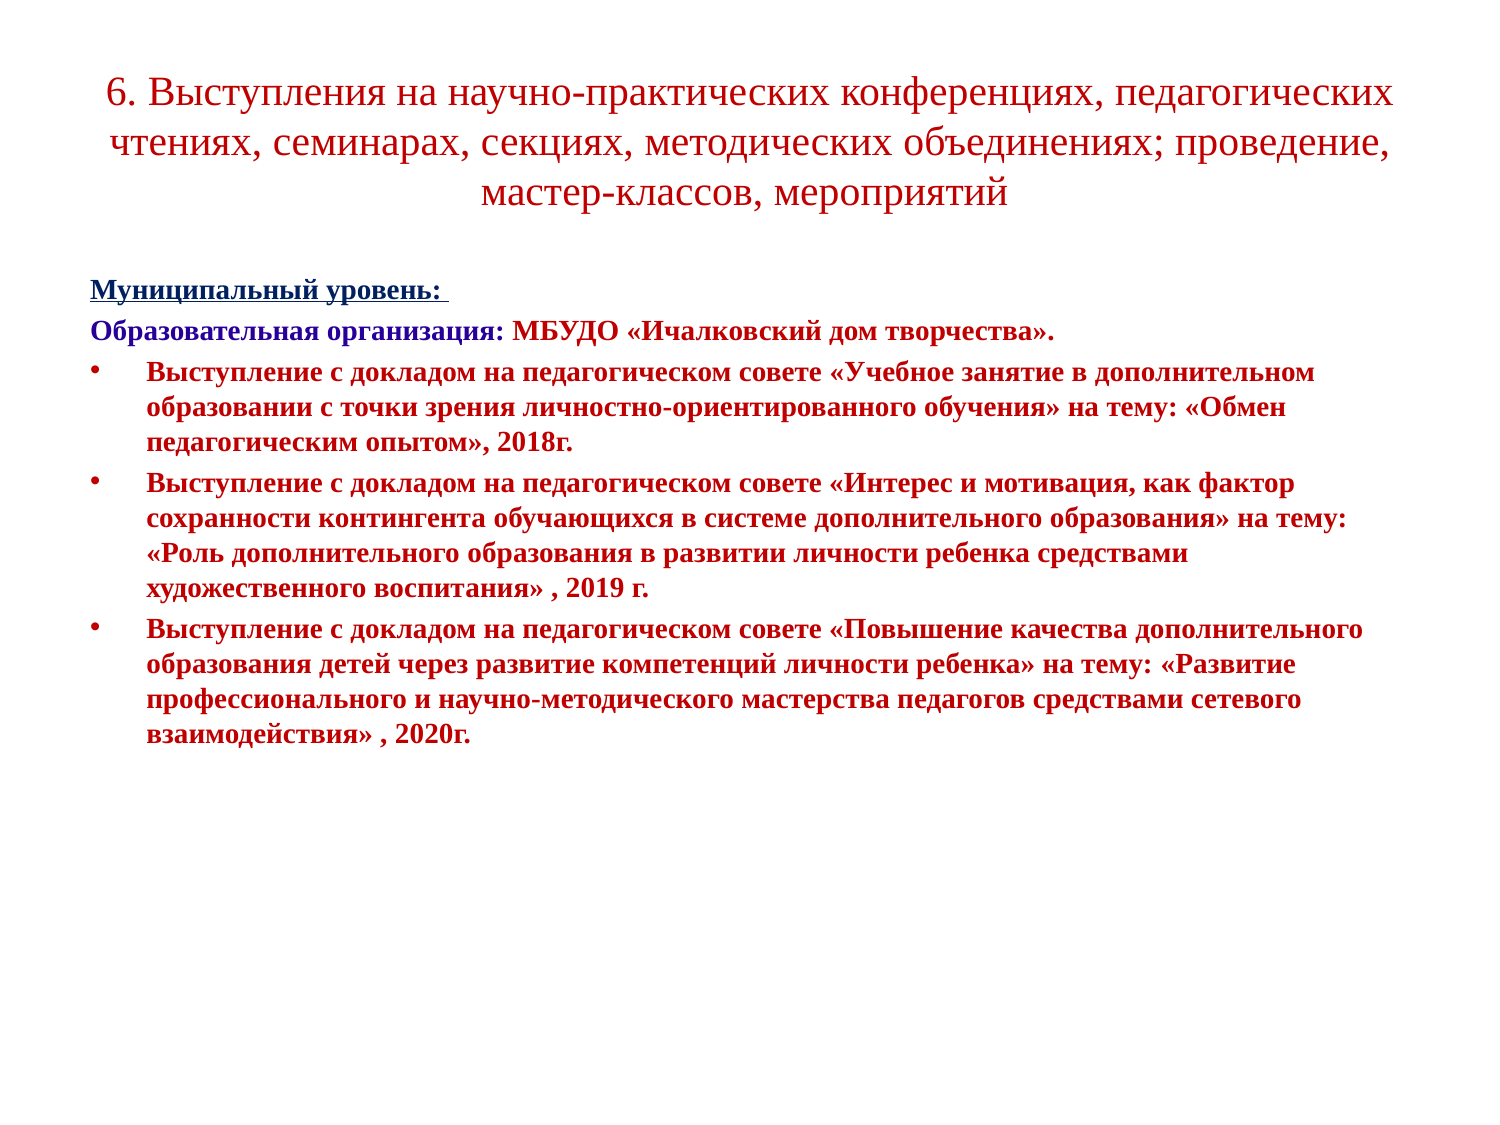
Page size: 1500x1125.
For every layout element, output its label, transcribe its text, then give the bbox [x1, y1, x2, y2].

title 6. Выступления на научно-практических конференциях, педагогических чтениях, семинарах, секциях, методических объединениях; проведение, мастер-классов, мероприятий [75, 45, 1425, 233]
list Муниципальный уровень: Образовательная организация: МБУДО «Ичалковский дом творчества». Выступление с докладом на педагогическом совете «Учебное занятие в дополнительном образовании с точки зрения личностно-ориентированного обучения» на тему: «Обмен педагогическим опытом», 2018г. Выступление с докладом на педагогическом совете «Интерес и мотивация, как фактор сохранности контингента обучающихся в системе дополнительного образования» на тему: «Роль дополнительного образования в развитии личности ребенка средствами художественного воспитания» , 2019 г. Выступление с докладом на педагогическом совете «Повышение качества дополнительного образования детей через развитие компетенций личности ребенка» на тему: «Развитие профессионального и научно-методического мастерства педагогов средствами сетевого взаимодействия» , 2020г. [75, 262, 1425, 1005]
